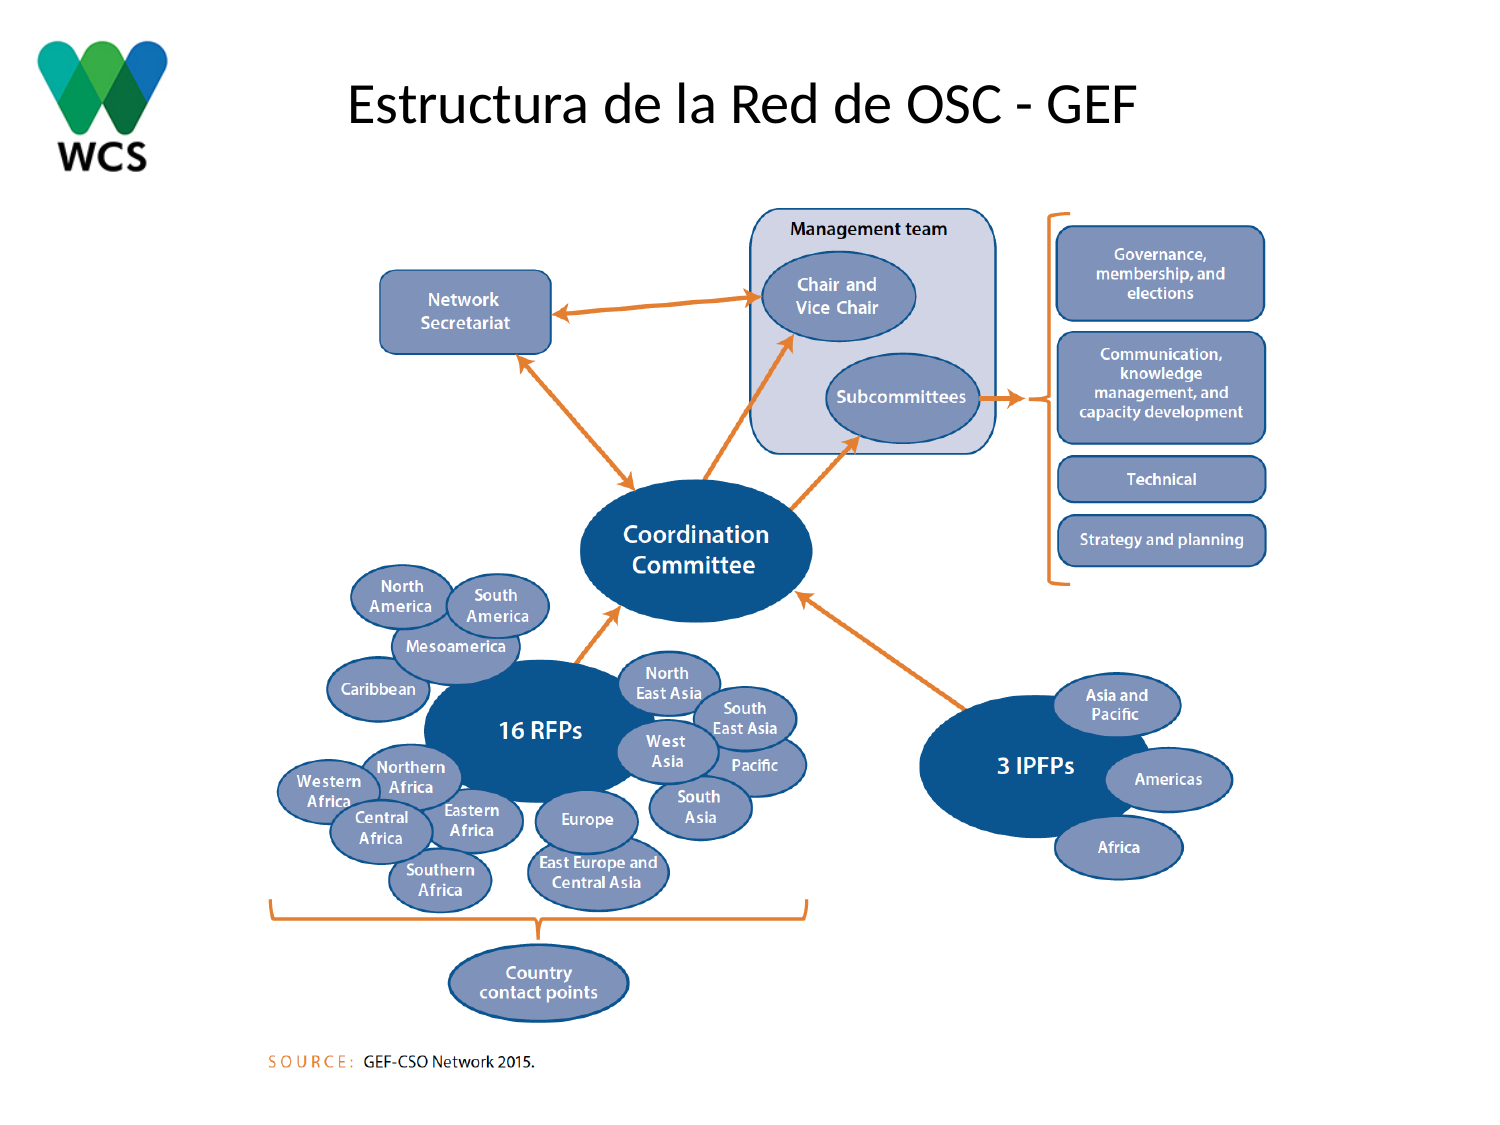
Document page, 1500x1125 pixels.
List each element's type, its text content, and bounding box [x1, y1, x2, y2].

title Estructura de la Red de OSC - GEF [182, 45, 1425, 157]
picture [27, 30, 179, 182]
picture [253, 180, 1283, 1084]
